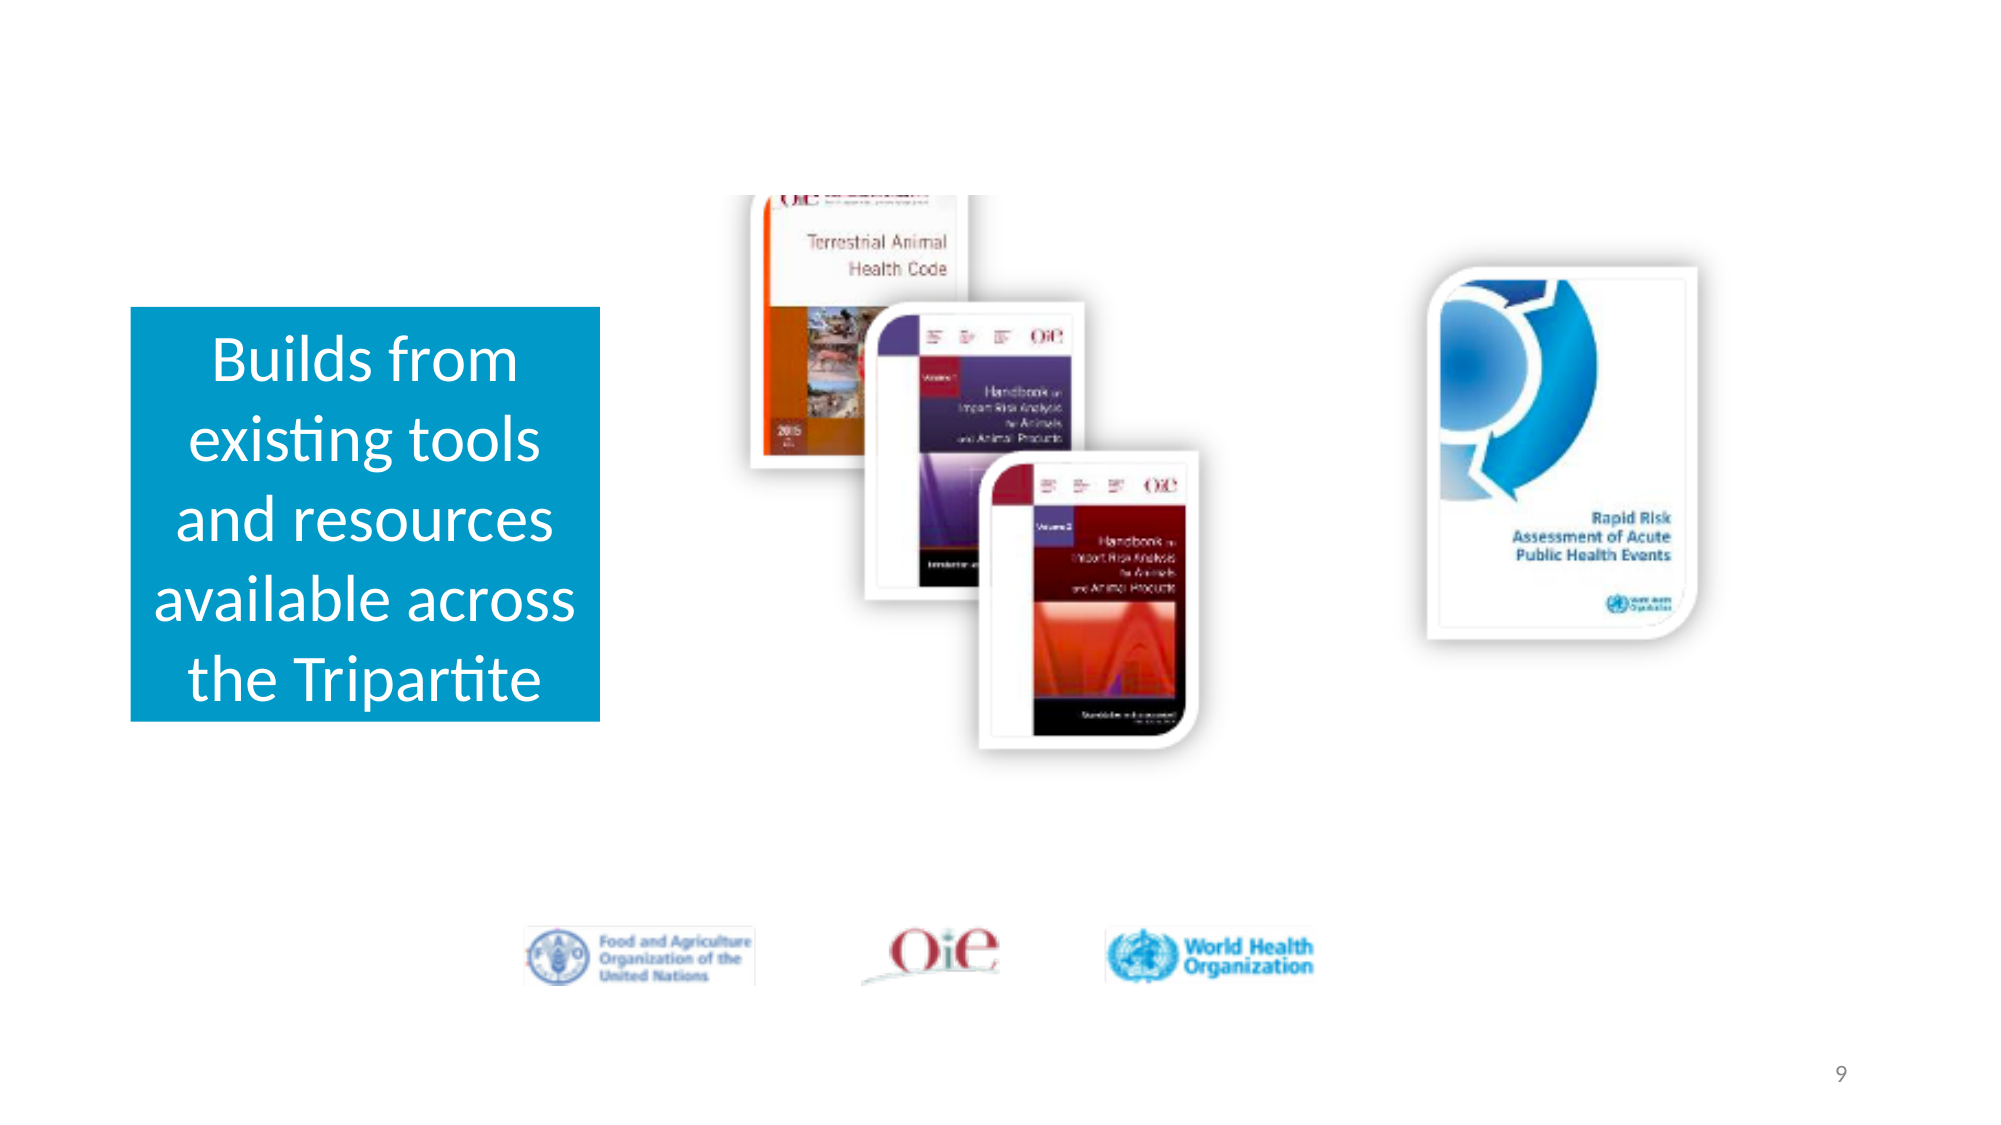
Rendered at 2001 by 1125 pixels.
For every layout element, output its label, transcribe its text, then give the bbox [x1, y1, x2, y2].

picture [683, 195, 1776, 807]
text_box Builds from existing tools and resources available across the Tripartite [130, 306, 600, 722]
slide_number ‹#› [1412, 1042, 1863, 1103]
picture [384, 875, 1478, 987]
